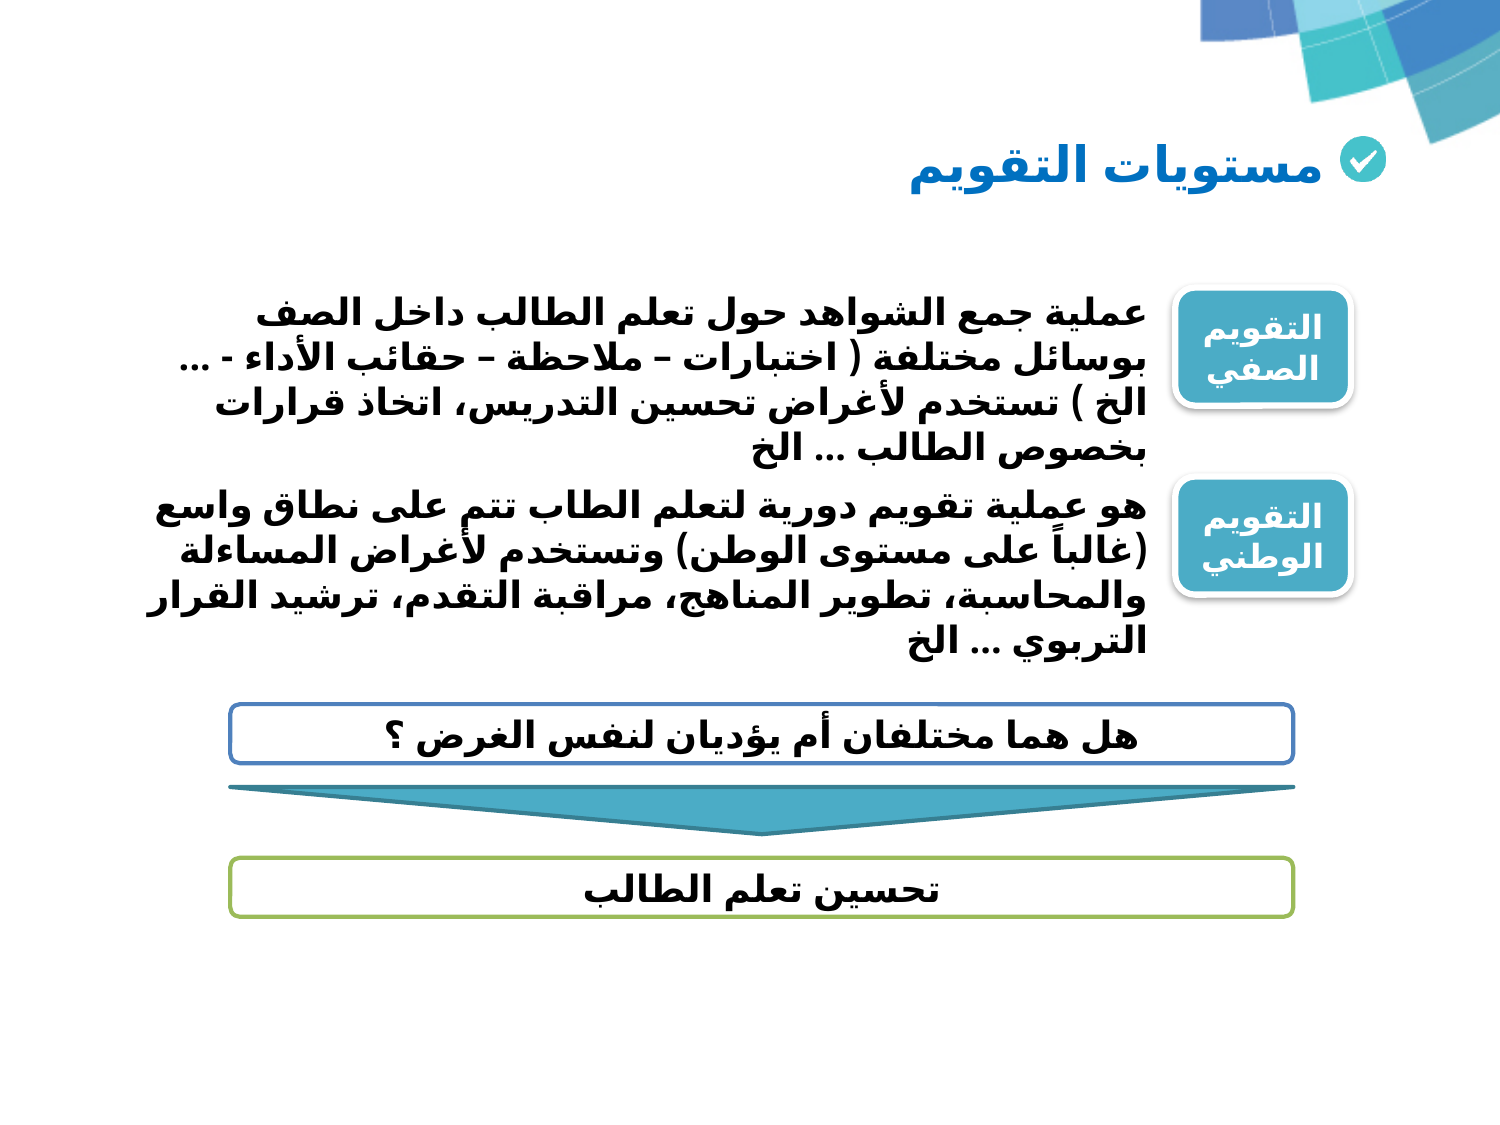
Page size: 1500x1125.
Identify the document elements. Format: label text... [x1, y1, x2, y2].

text_box مستويات التقويم [147, 125, 1339, 201]
text_box التقويم الصفي [1172, 284, 1355, 409]
text_box هل هما مختلفان أم يؤديان لنفس الغرض ؟ [228, 702, 1296, 766]
text_box تحسين تعلم الطالب [228, 855, 1296, 919]
text_box التقويم الوطني [1172, 473, 1355, 598]
text_box عملية جمع الشواهد حول تعلم الطالب داخل الصف بوسائل مختلفة ( اختبارات – ملاحظة – حقائب الأداء - ... الخ ) تستخدم لأغراض تحسين التدريس، اتخاذ قرارات بخصوص الطالب ... الخ [147, 281, 1164, 473]
text_box هو عملية تقويم دورية لتعلم الطاب تتم على نطاق واسع (غالباً على مستوى الوطن) وتستخدم لأغراض المساءلة والمحاسبة، تطوير المناهج، مراقبة التقدم، ترشيد القرار التربوي ... الخ [123, 473, 1164, 669]
text_box [228, 784, 1296, 837]
picture [0, 0, 1500, 1125]
